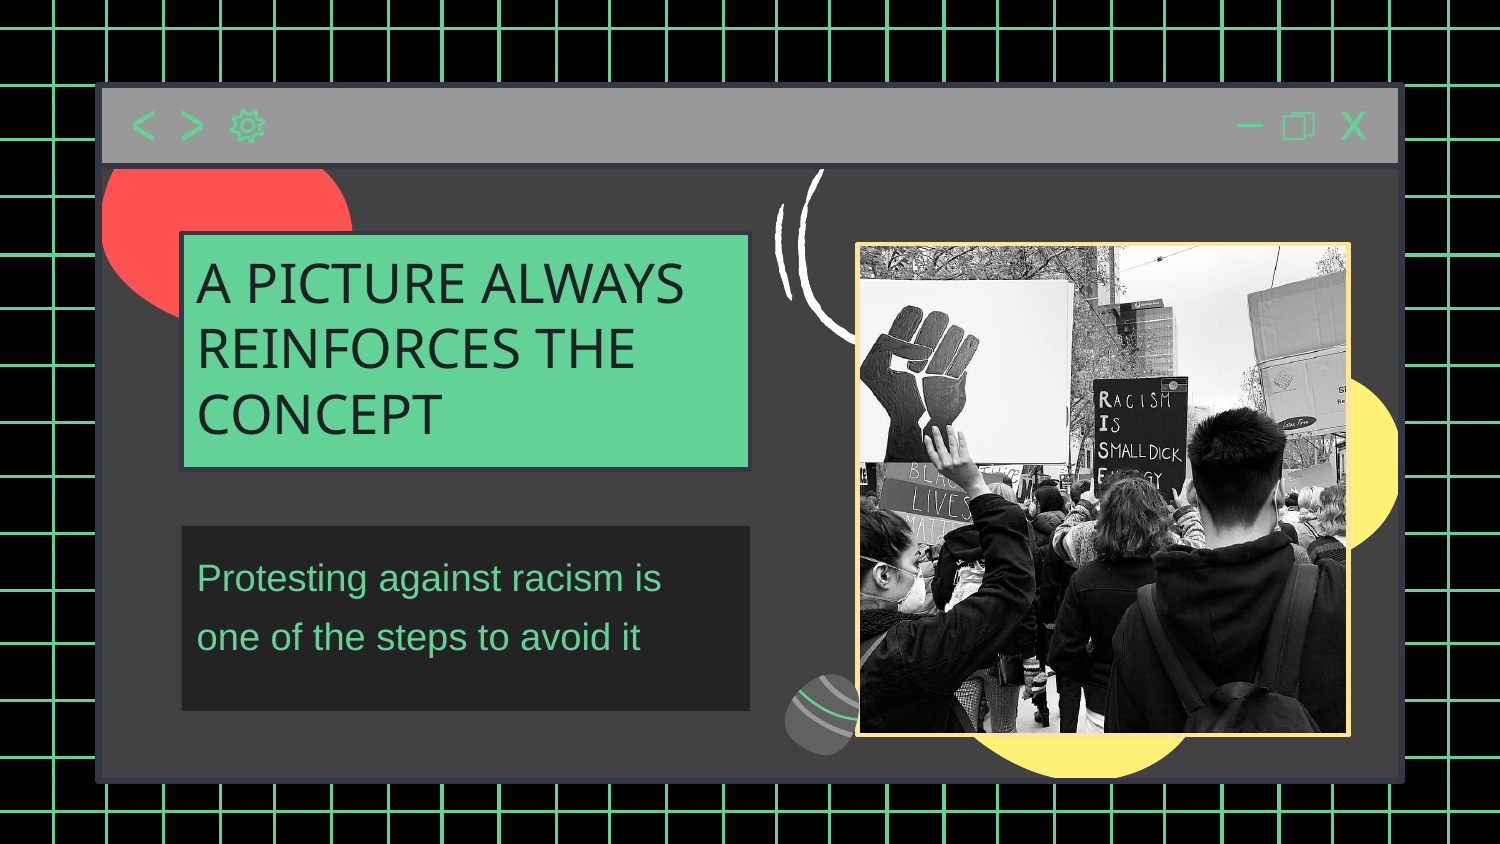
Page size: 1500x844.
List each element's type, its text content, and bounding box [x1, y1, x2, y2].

title A PICTURE ALWAYS REINFORCES THE CONCEPT [179, 231, 752, 472]
picture [859, 245, 1347, 733]
subtitle Protesting against racism is one of the steps to avoid it [181, 525, 750, 712]
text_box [789, 672, 860, 754]
